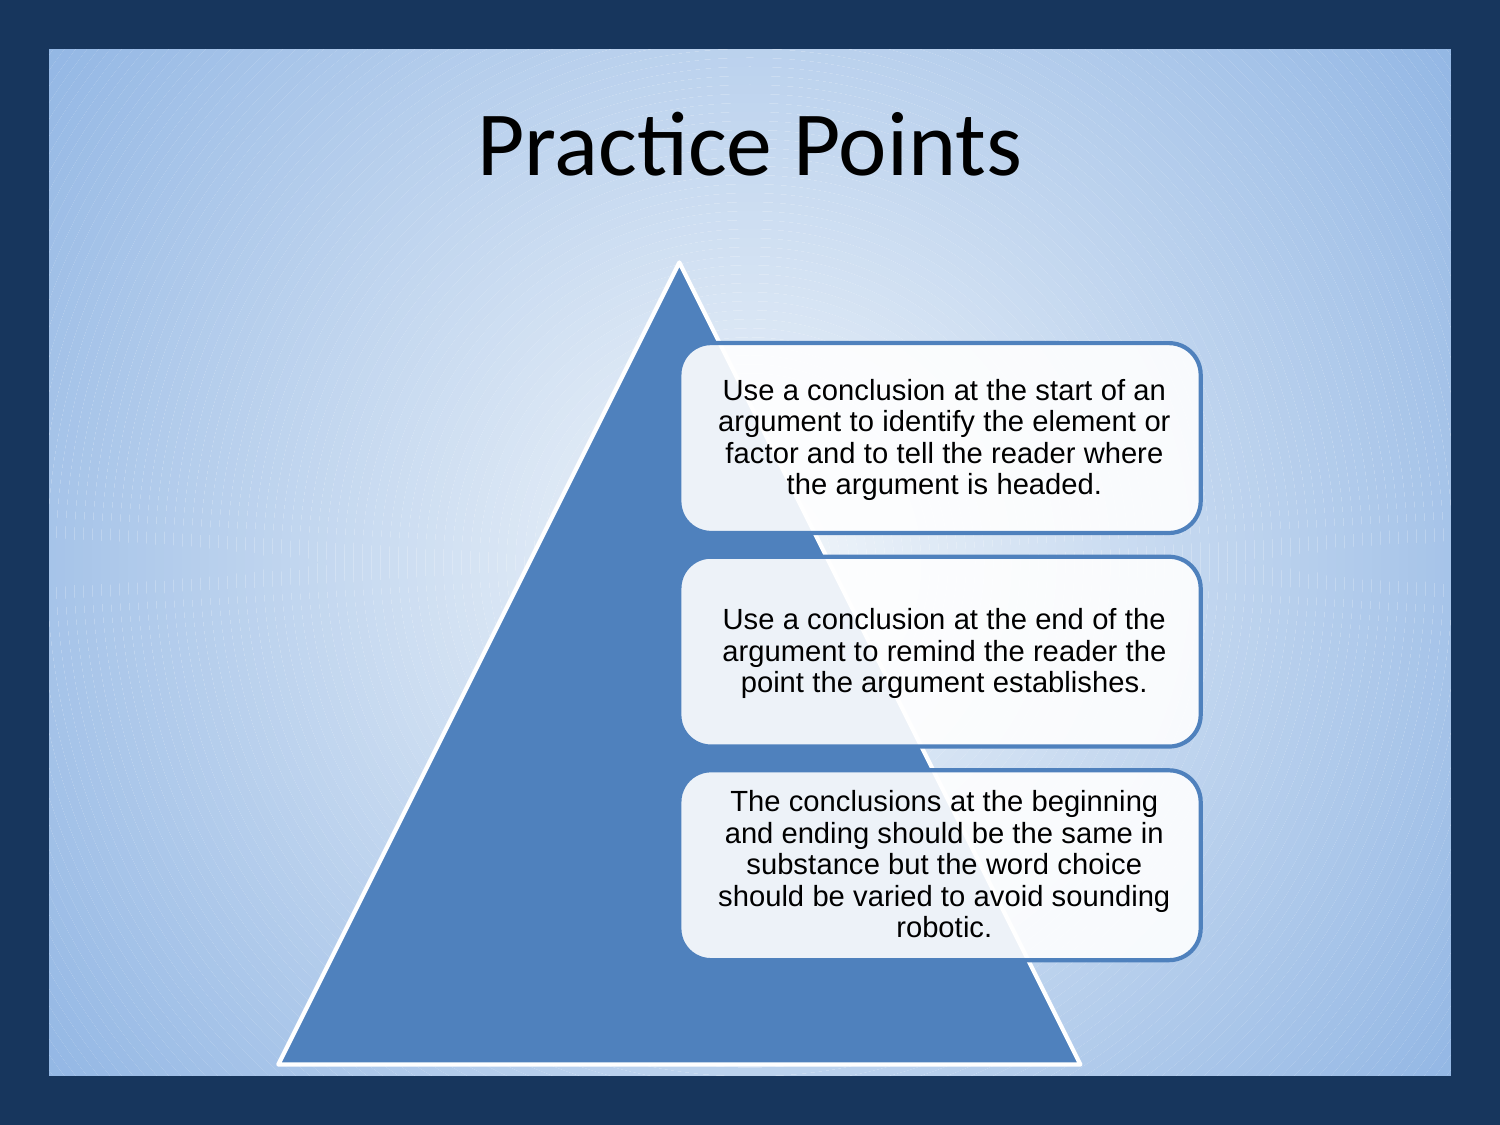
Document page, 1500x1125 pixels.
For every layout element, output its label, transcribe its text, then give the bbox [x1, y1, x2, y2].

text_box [0, 262, 1480, 1065]
title Practice Points [75, 45, 1425, 233]
